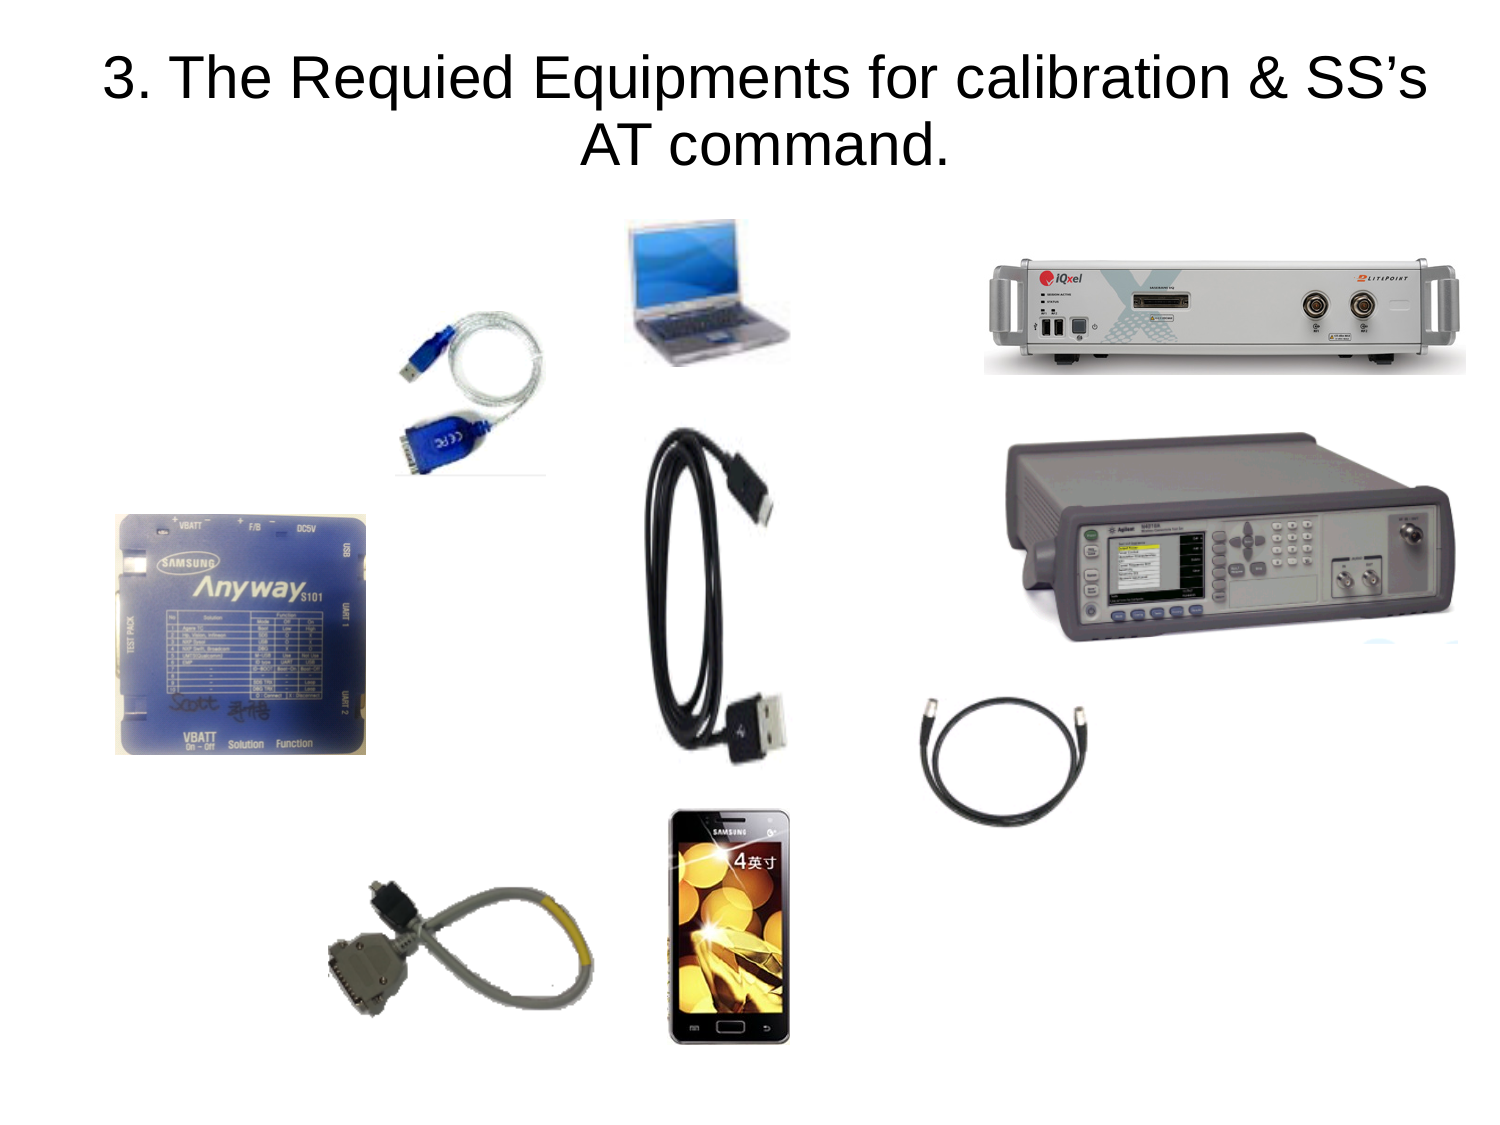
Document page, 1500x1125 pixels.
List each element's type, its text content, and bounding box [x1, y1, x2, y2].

picture [632, 409, 802, 786]
title 3. The Requied Equipments for calibration & SS’s AT command. [75, 35, 1458, 187]
picture [1001, 423, 1458, 645]
picture [984, 234, 1467, 375]
picture [667, 808, 791, 1045]
picture [913, 691, 1098, 833]
picture [327, 878, 607, 1034]
picture [115, 514, 366, 755]
picture [394, 311, 546, 478]
picture [624, 219, 796, 368]
